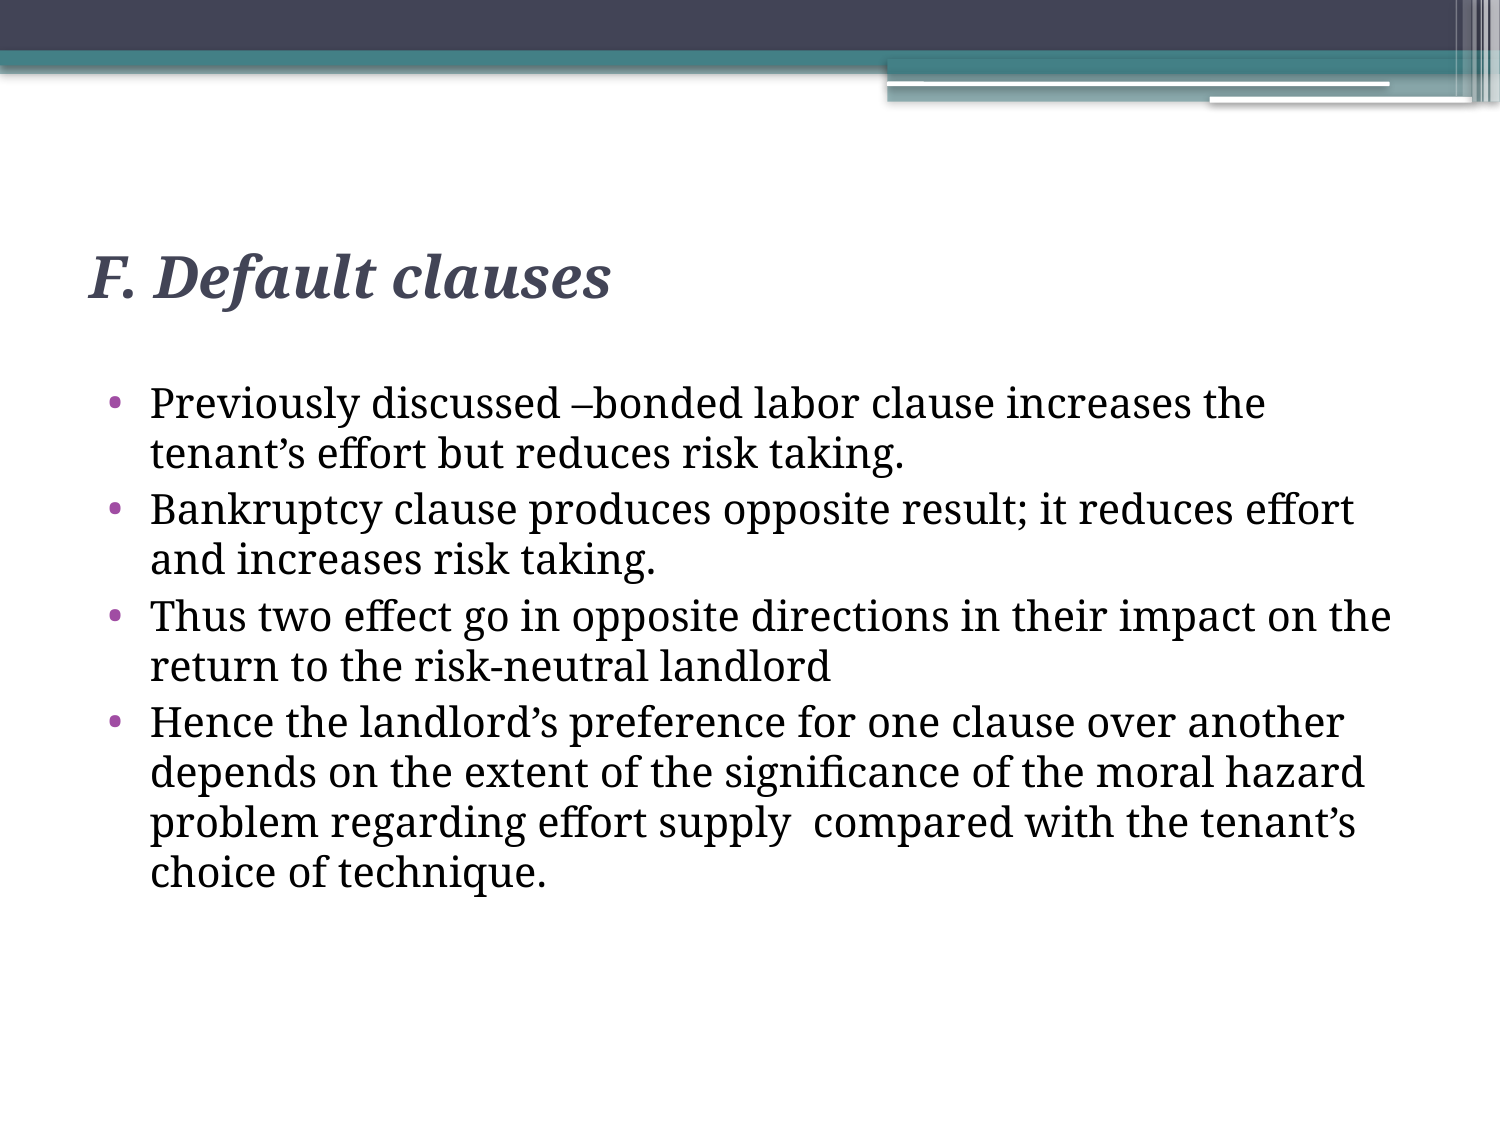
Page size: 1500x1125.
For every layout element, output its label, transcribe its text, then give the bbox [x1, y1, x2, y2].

title F. Default clauses [75, 187, 1425, 363]
list Previously discussed –bonded labor clause increases the tenant’s effort but reduces risk taking. Bankruptcy clause produces opposite result; it reduces effort and increases risk taking. Thus two effect go in opposite directions in their impact on the return to the risk-neutral landlord Hence the landlord’s preference for one clause over another depends on the extent of the significance of the moral hazard problem regarding effort supply compared with the tenant’s choice of technique. [75, 368, 1425, 1079]
